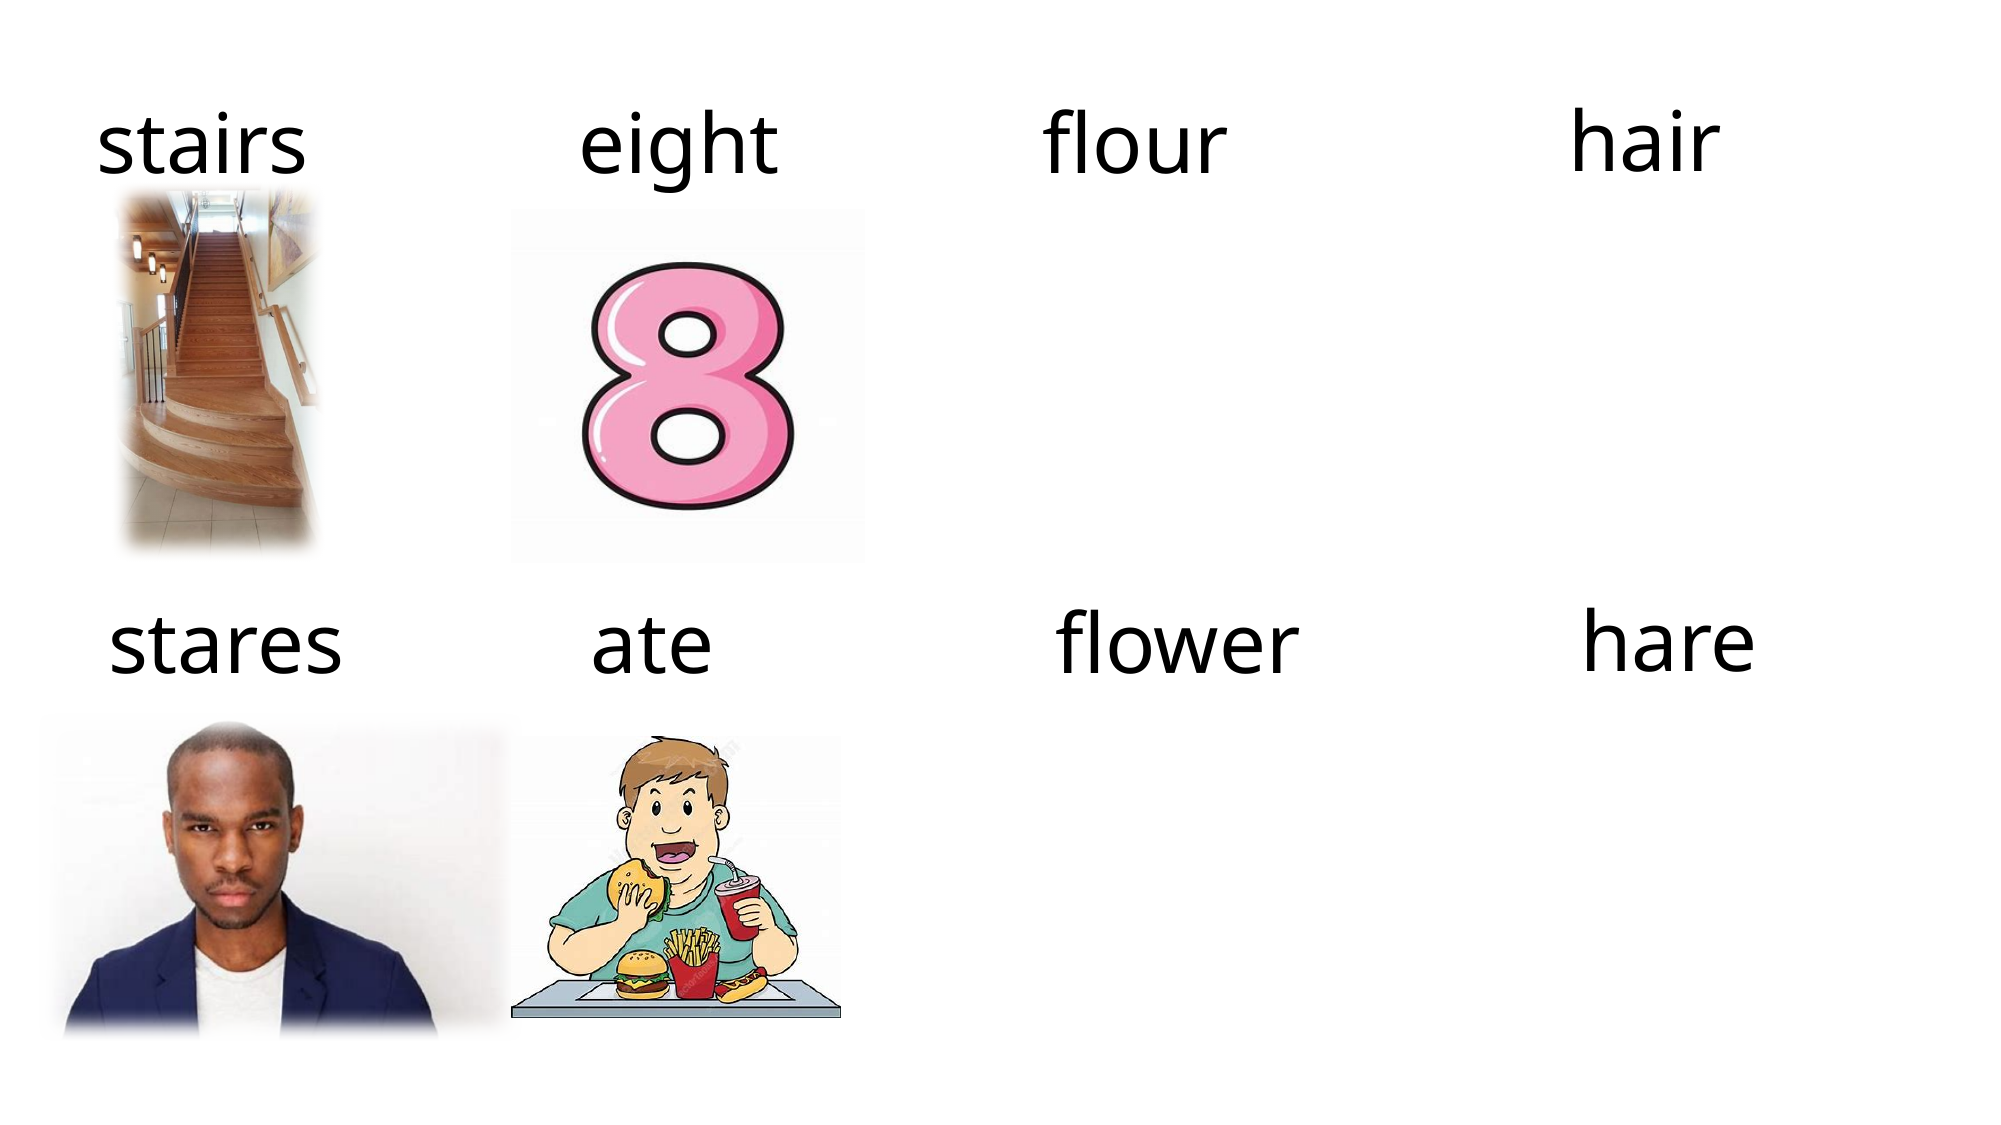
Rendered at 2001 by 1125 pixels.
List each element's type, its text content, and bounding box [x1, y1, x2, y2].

text_box flour flower [1018, 83, 1390, 743]
picture [511, 209, 865, 563]
text_box stairs stares [71, 83, 425, 712]
picture [38, 712, 841, 1042]
text_box hair hare [1543, 80, 1978, 741]
text_box eight ate [553, 563, 842, 743]
text_box eight ate [553, 83, 842, 209]
picture [111, 181, 326, 563]
